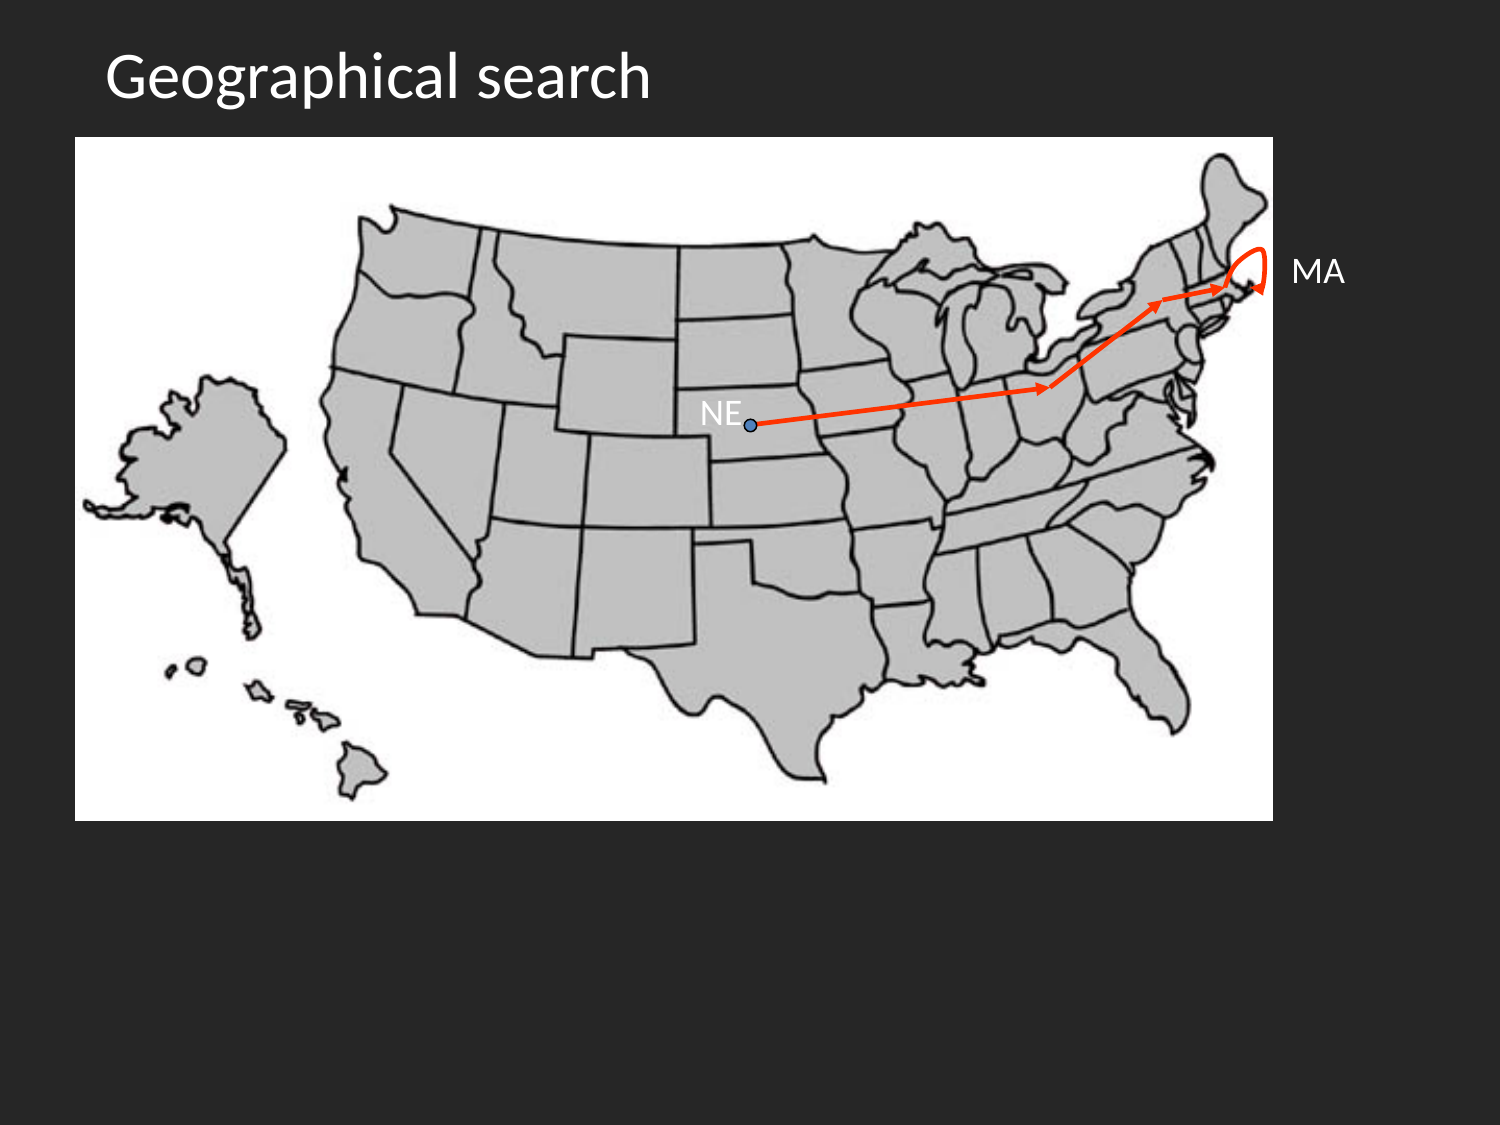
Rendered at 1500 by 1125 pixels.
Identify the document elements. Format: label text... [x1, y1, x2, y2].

text_box Geographical search [90, 24, 669, 120]
text_box MA [1278, 238, 1360, 298]
picture [74, 137, 1274, 822]
